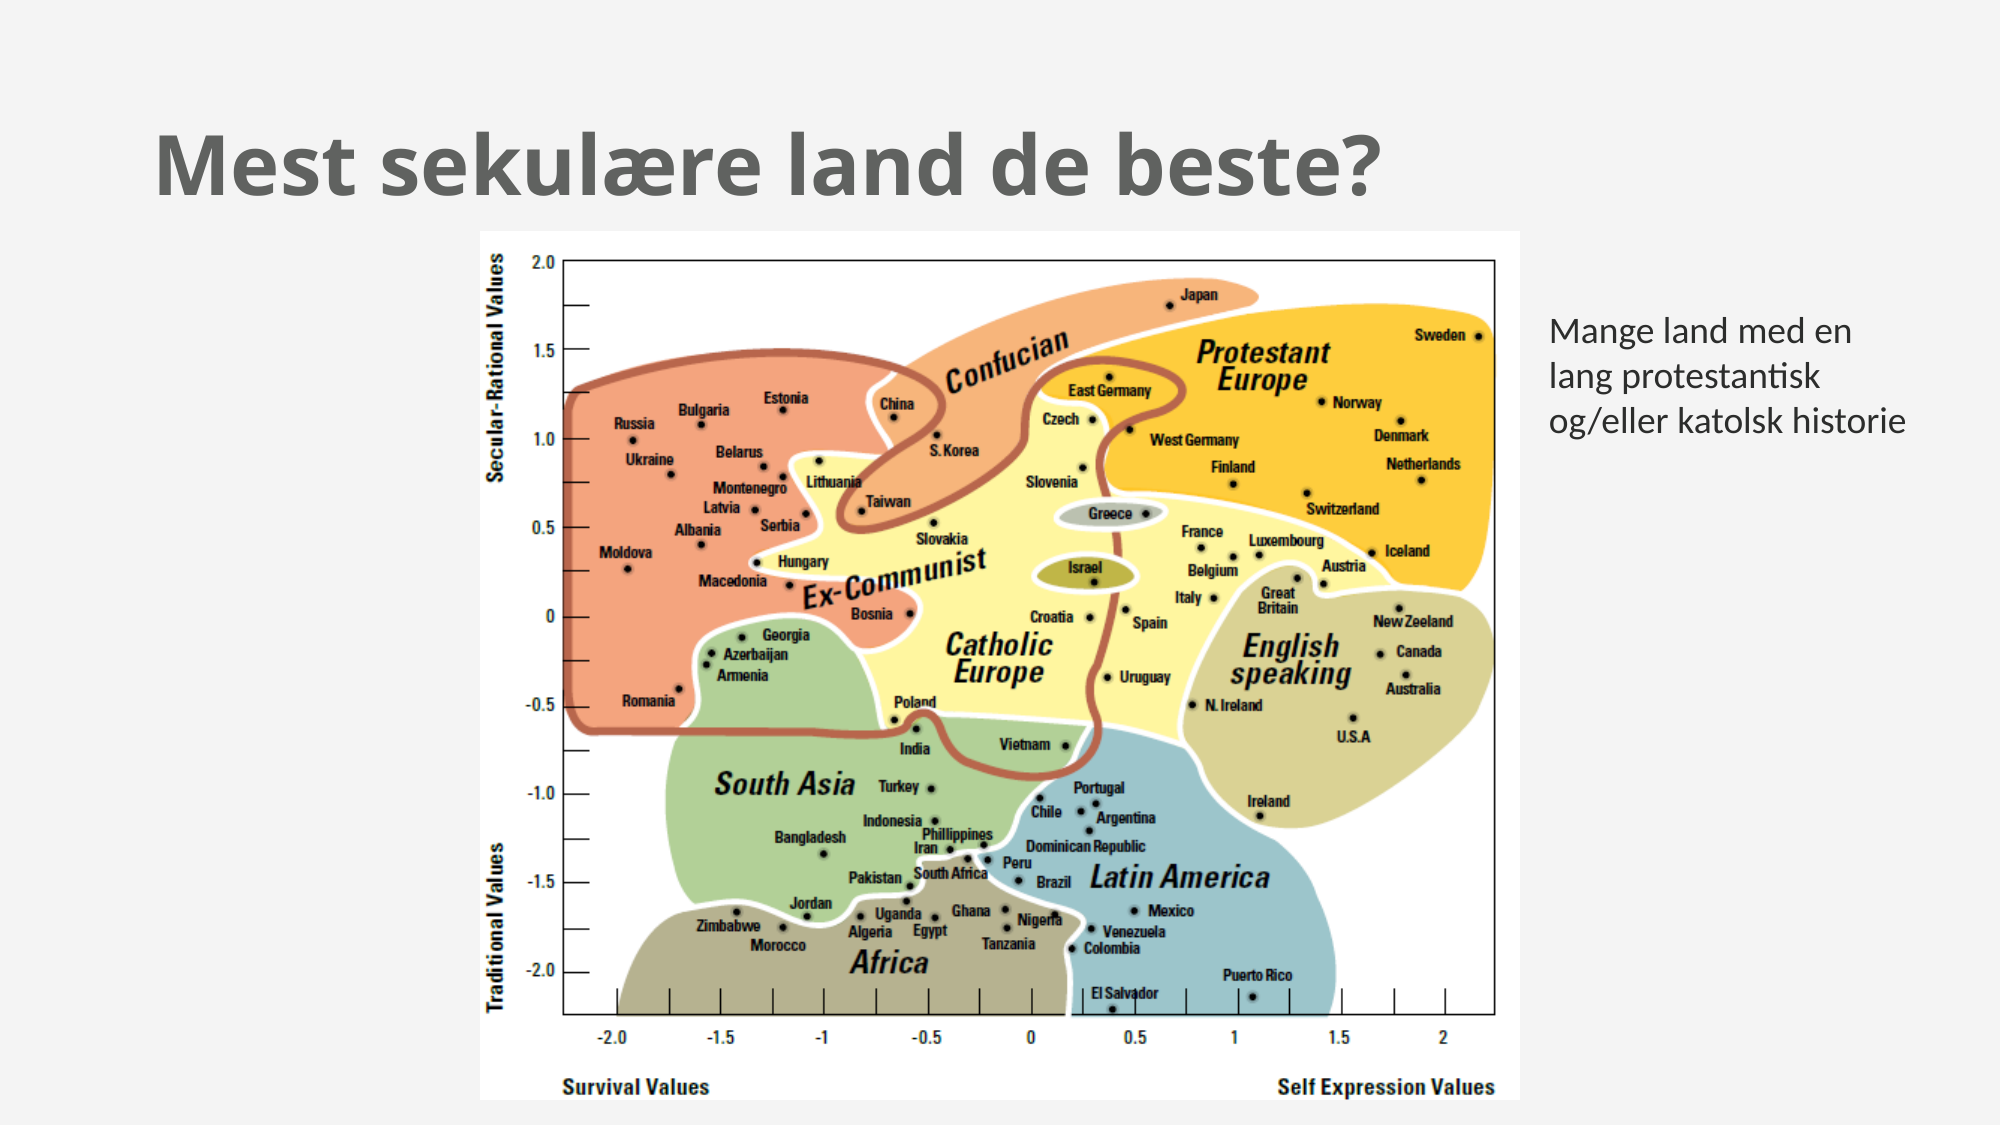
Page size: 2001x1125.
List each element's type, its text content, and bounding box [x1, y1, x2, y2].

picture [480, 231, 1520, 1100]
title Mest sekulære land de beste? [137, 59, 1863, 278]
text_box Mange land med en lang protestantisk og/eller katolsk historie [1534, 298, 1932, 449]
